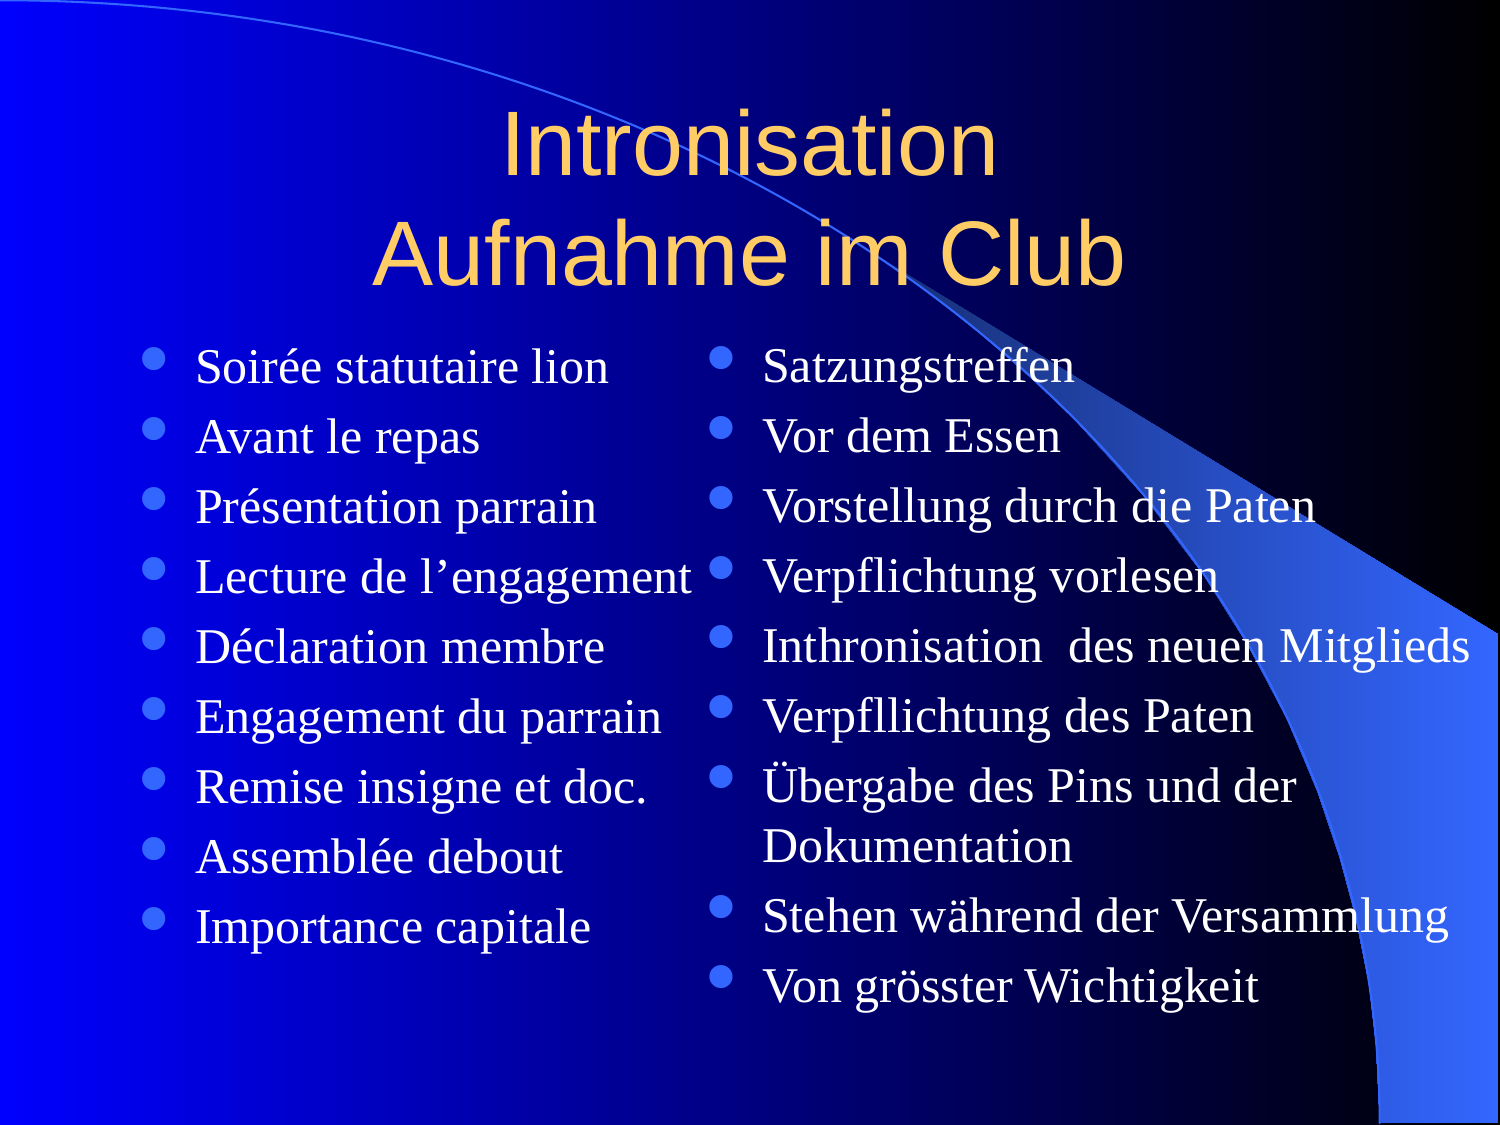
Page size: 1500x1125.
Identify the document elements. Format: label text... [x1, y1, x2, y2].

list Soirée statutaire lion Avant le repas Présentation parrain Lecture de l’engagement Déclaration membre Engagement du parrain Remise insigne et doc. Assemblée debout Importance capitale [123, 326, 690, 1002]
title Intronisation Aufnahme im Club [112, 99, 1388, 288]
list Satzungstreffen Vor dem Essen Vorstellung durch die Paten Verpflichtung vorlesen Inthronisation des neuen Mitglieds Verpfllichtung des Paten Übergabe des Pins und der Dokumentation Stehen während der Versammlung Von grösster Wichtigkeit [690, 324, 1500, 1036]
